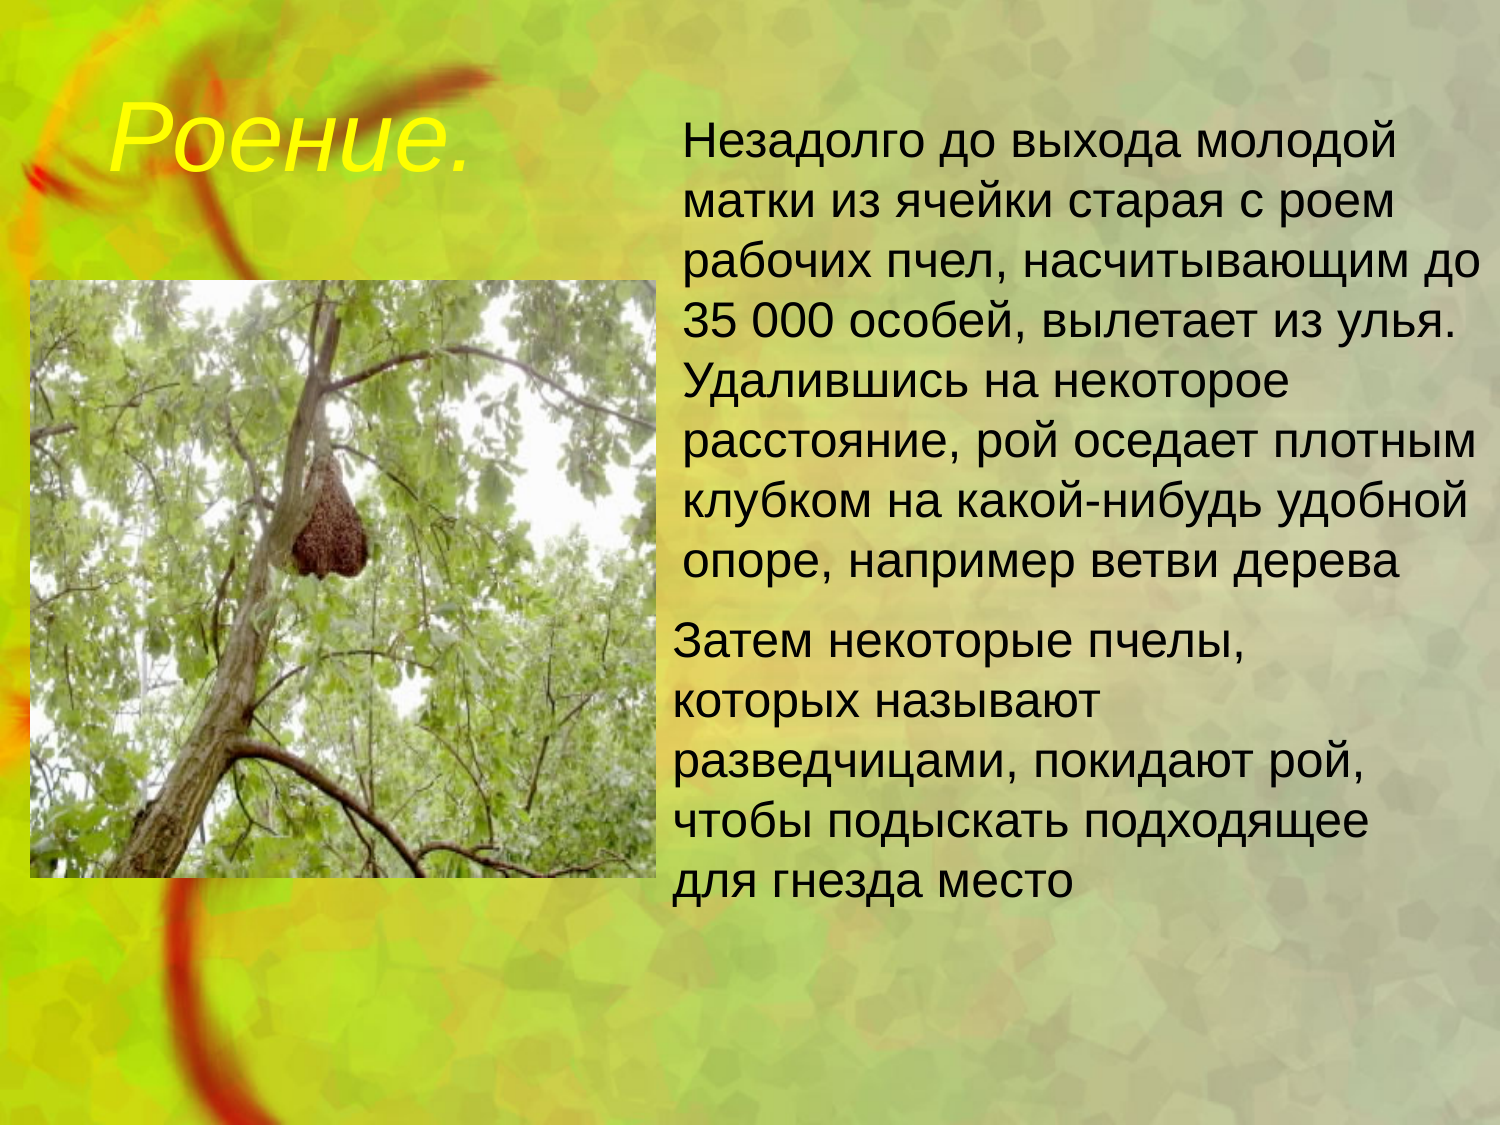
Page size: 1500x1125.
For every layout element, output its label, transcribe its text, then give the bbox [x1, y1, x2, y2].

title Роение. [92, 34, 631, 200]
picture [0, 0, 1500, 1125]
list Незадолго до выхода молодой матки из ячейки старая с роем рабочих пчел, насчитывающим до 35 000 особей, вылетает из улья. Удалившись на некоторое расстояние, рой оседает плотным клубком на какой-нибудь удобной опоре, например ветви дерева [610, 99, 1500, 1058]
text_box Затем некоторые пчелы, которых называют разведчицами, покидают рой, чтобы подыскать подходящее для гнезда место [657, 599, 1459, 915]
